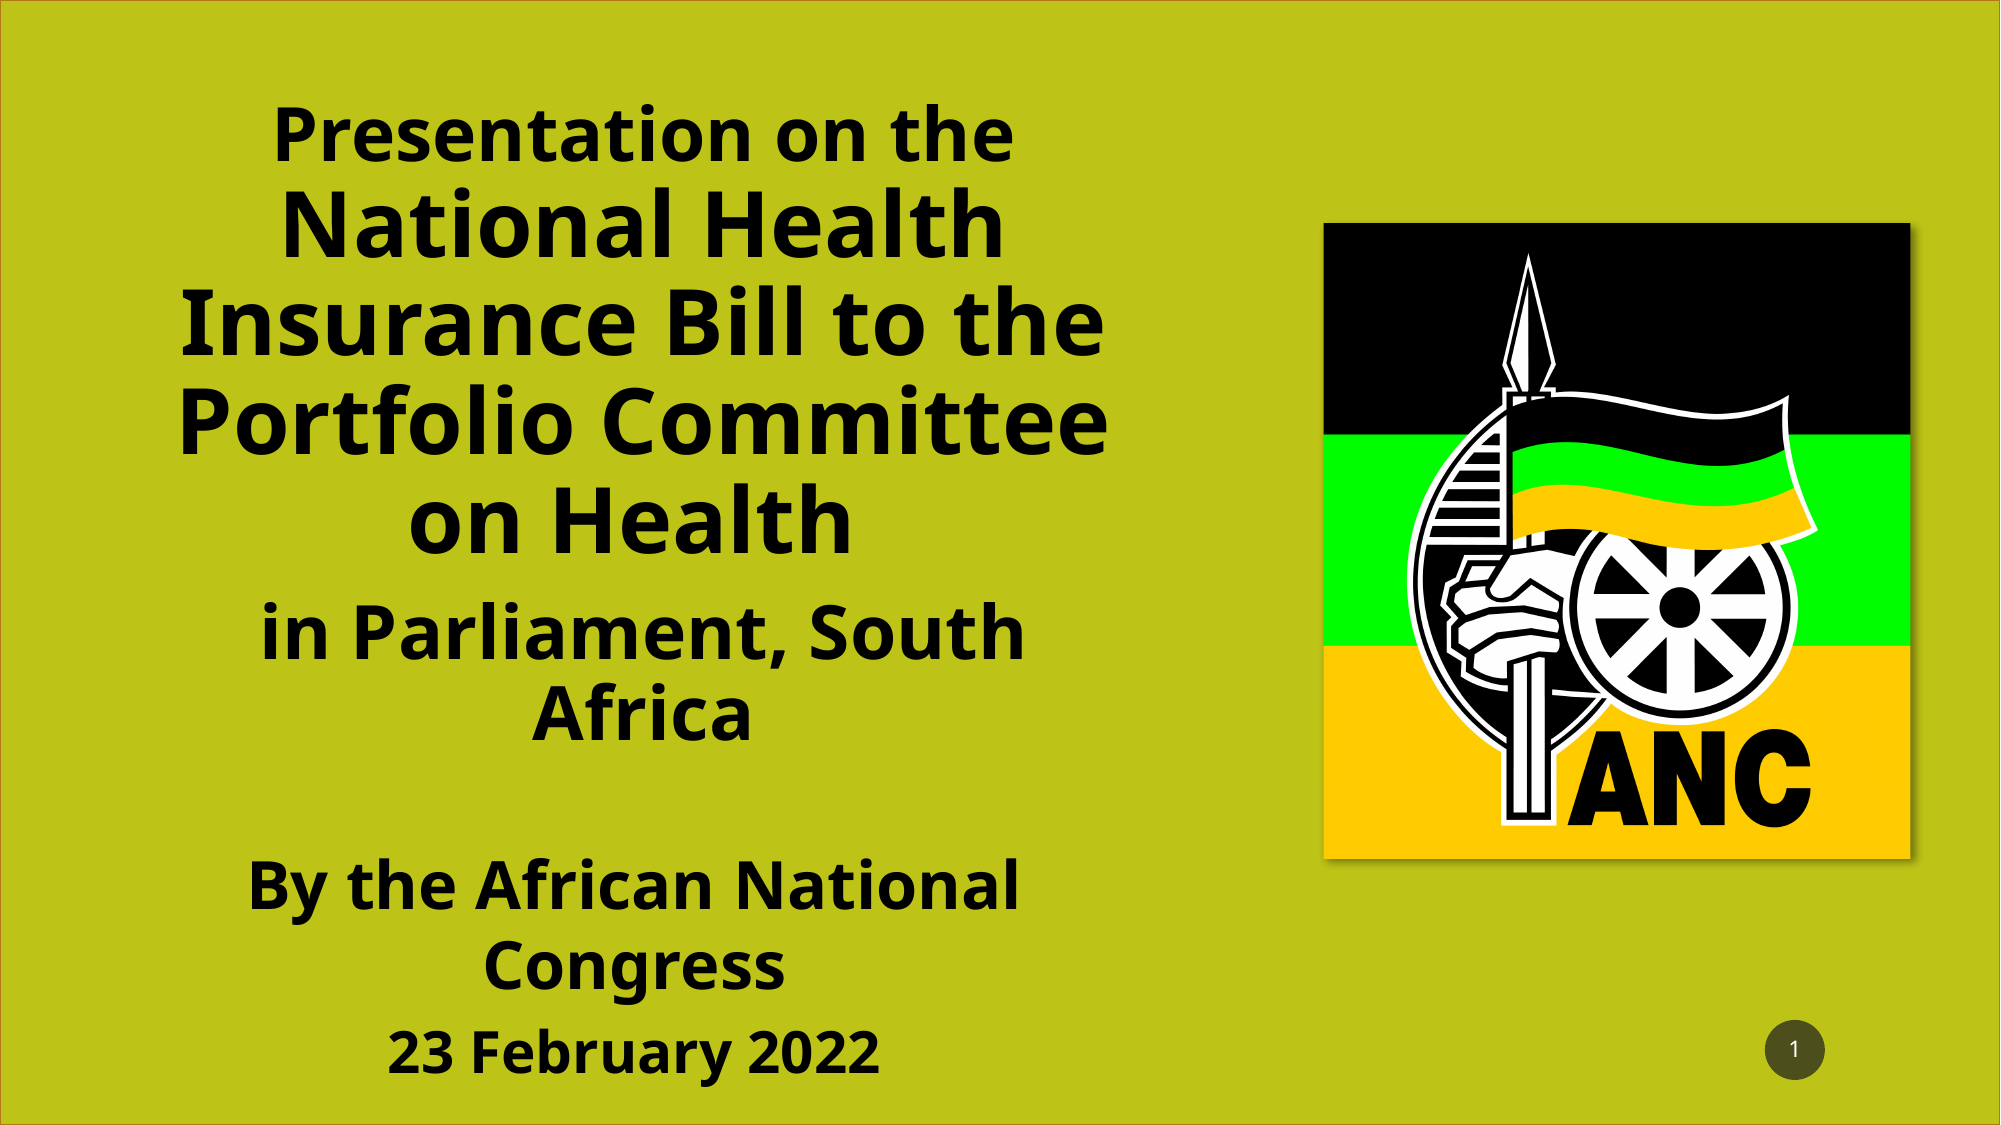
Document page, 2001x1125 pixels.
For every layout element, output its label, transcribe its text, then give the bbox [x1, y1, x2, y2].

picture [1323, 223, 1911, 859]
text_box By the African National Congress 23 February 2022 [88, 835, 1181, 1093]
text_box [0, 0, 2000, 1125]
title [129, 102, 1133, 802]
slide_number 1 [1764, 1019, 1825, 1080]
subtitle Presentation on the National Health Insurance Bill to the Portfolio Committee on Health in Parliament, South Africa [144, 89, 1143, 710]
